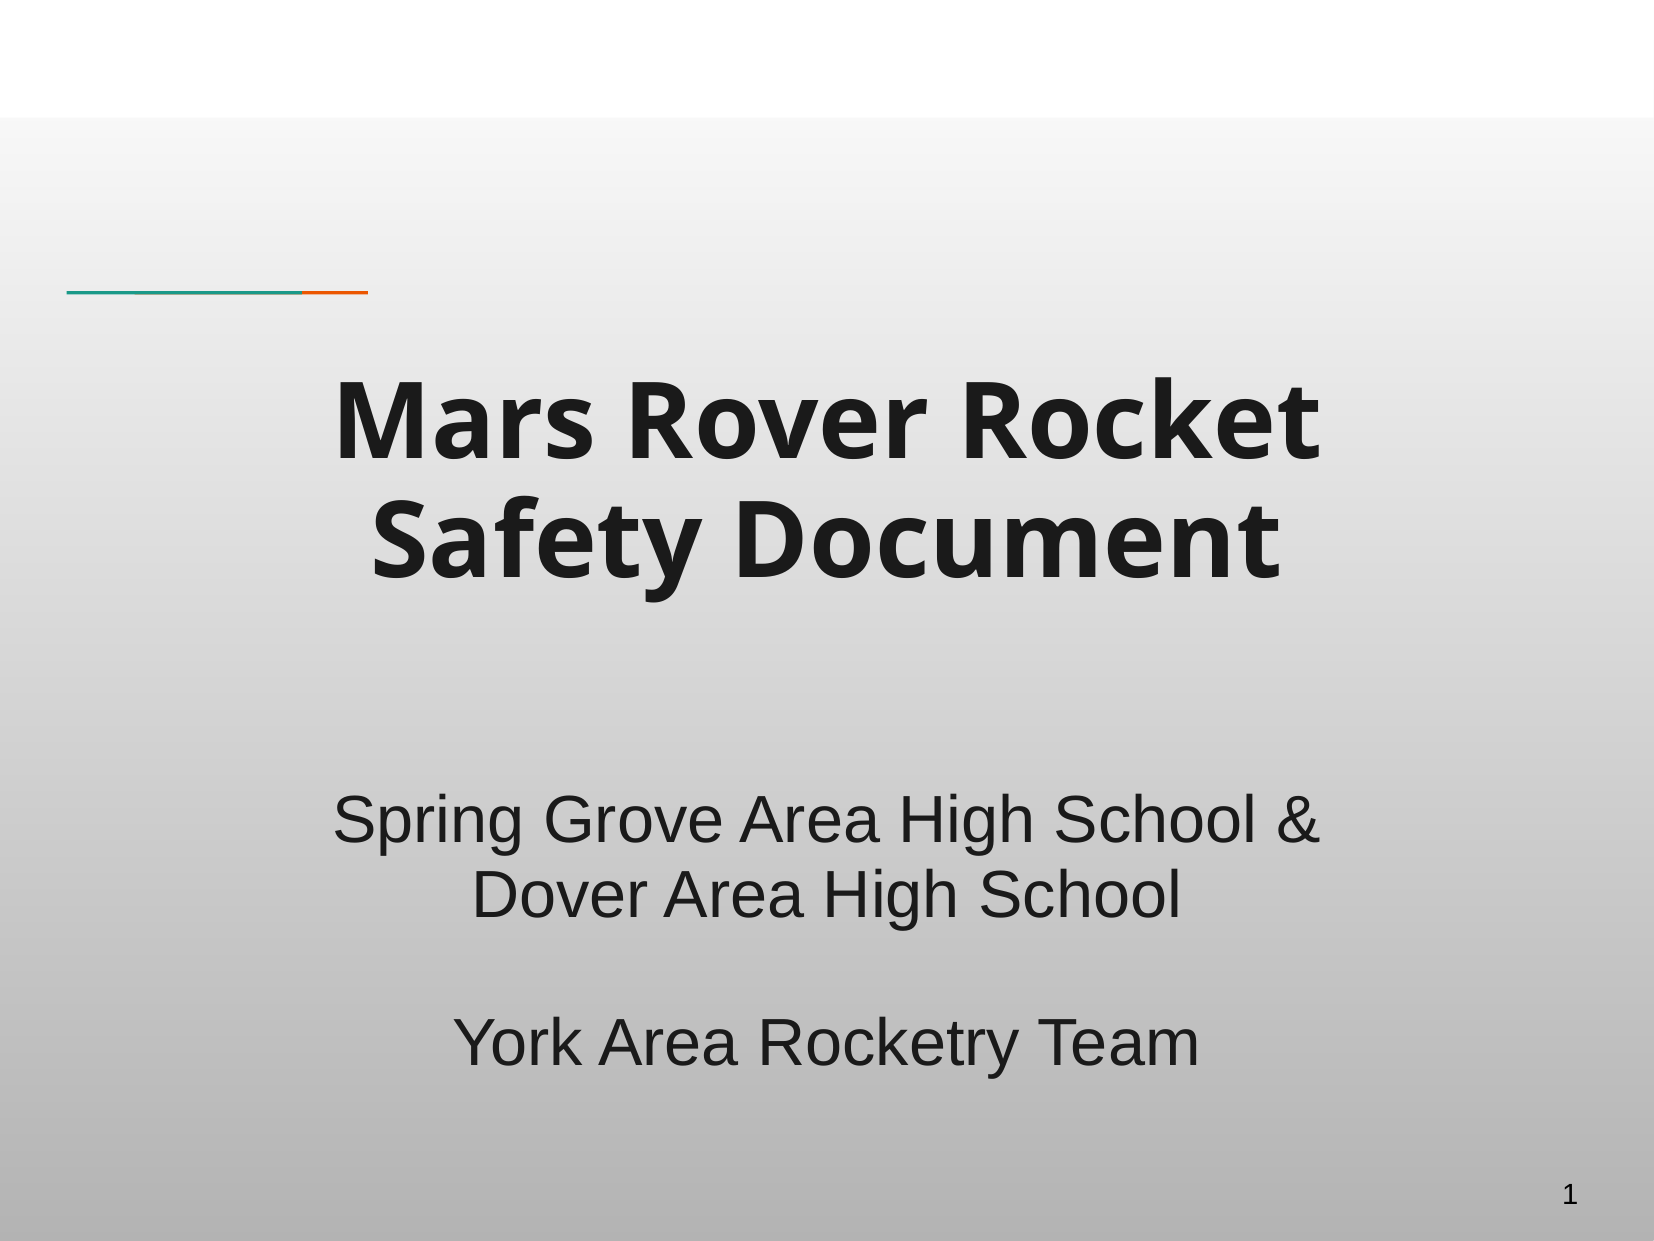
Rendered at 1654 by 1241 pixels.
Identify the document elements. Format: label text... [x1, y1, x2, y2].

subtitle Spring Grove Area High School & Dover Area High School York Area Rocketry Team [82, 814, 1571, 1045]
slide_number 1 [1543, 1145, 1643, 1241]
title Mars Rover Rocket Safety Document [82, 324, 1571, 636]
